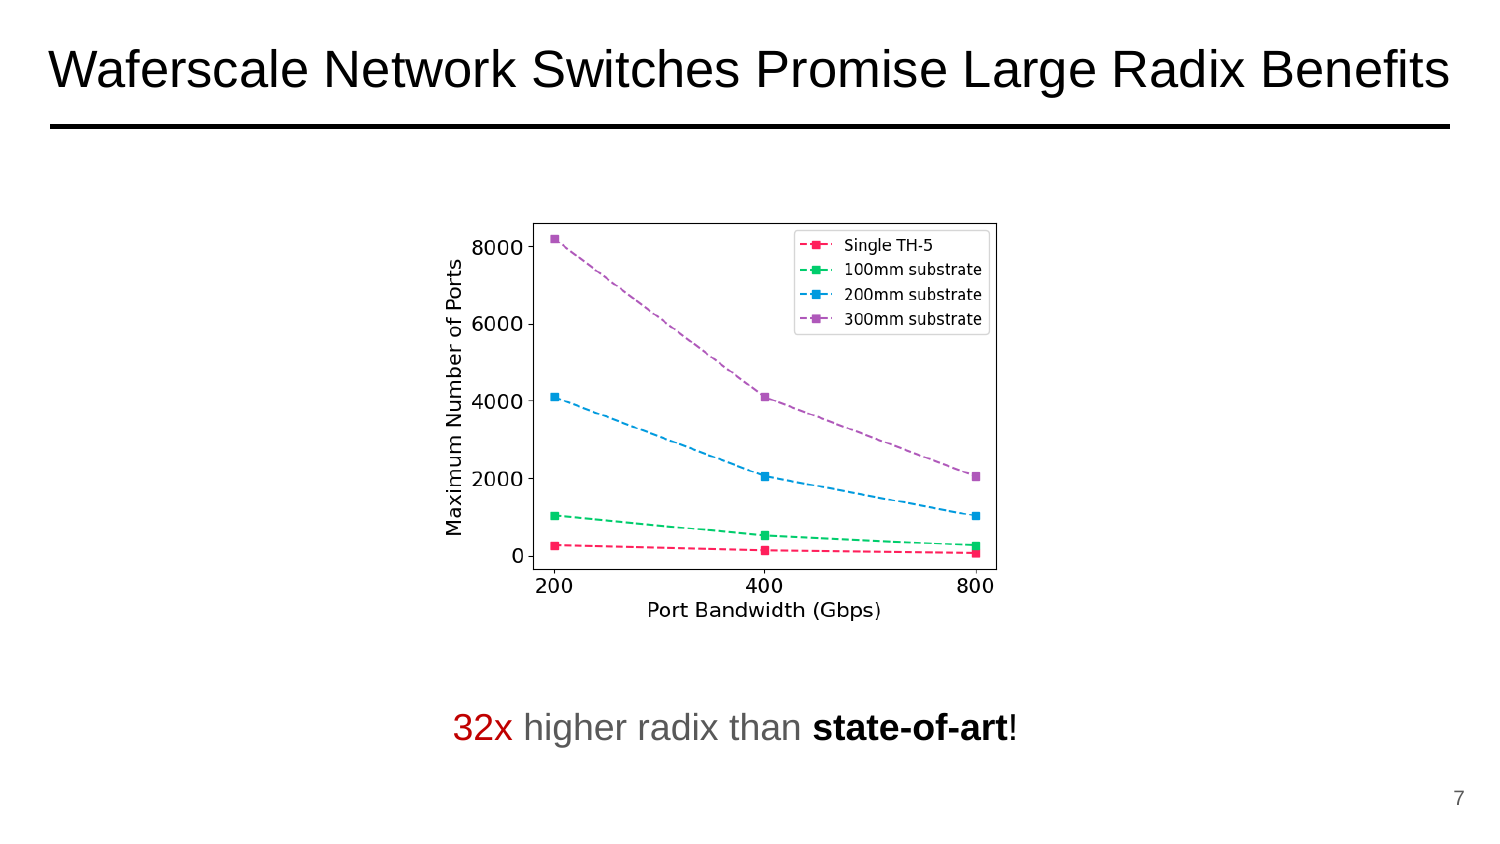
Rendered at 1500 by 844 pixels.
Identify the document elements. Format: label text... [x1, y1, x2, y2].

list 32x higher radix than state-of-art! [437, 680, 1500, 844]
picture [437, 214, 1005, 629]
slide_number 7 [1389, 764, 1480, 830]
title Waferscale Network Switches Promise Large Radix Benefits [0, 20, 1500, 114]
